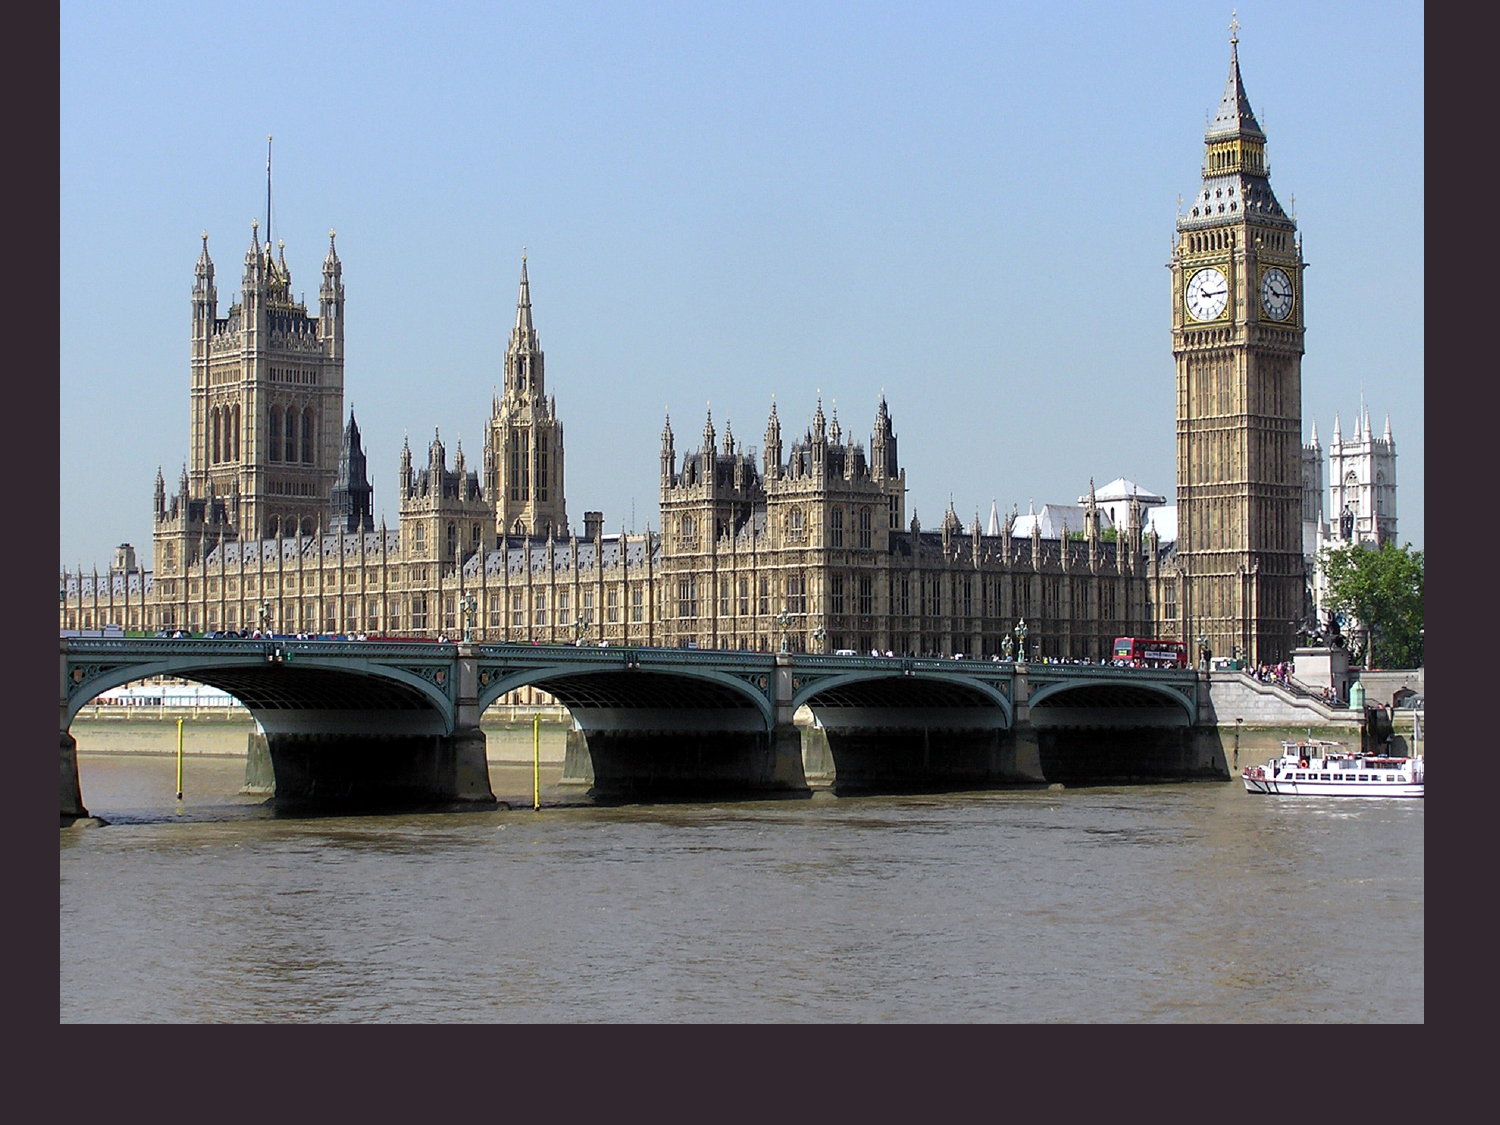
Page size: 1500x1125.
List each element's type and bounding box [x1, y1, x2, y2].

picture [59, 0, 1424, 1024]
